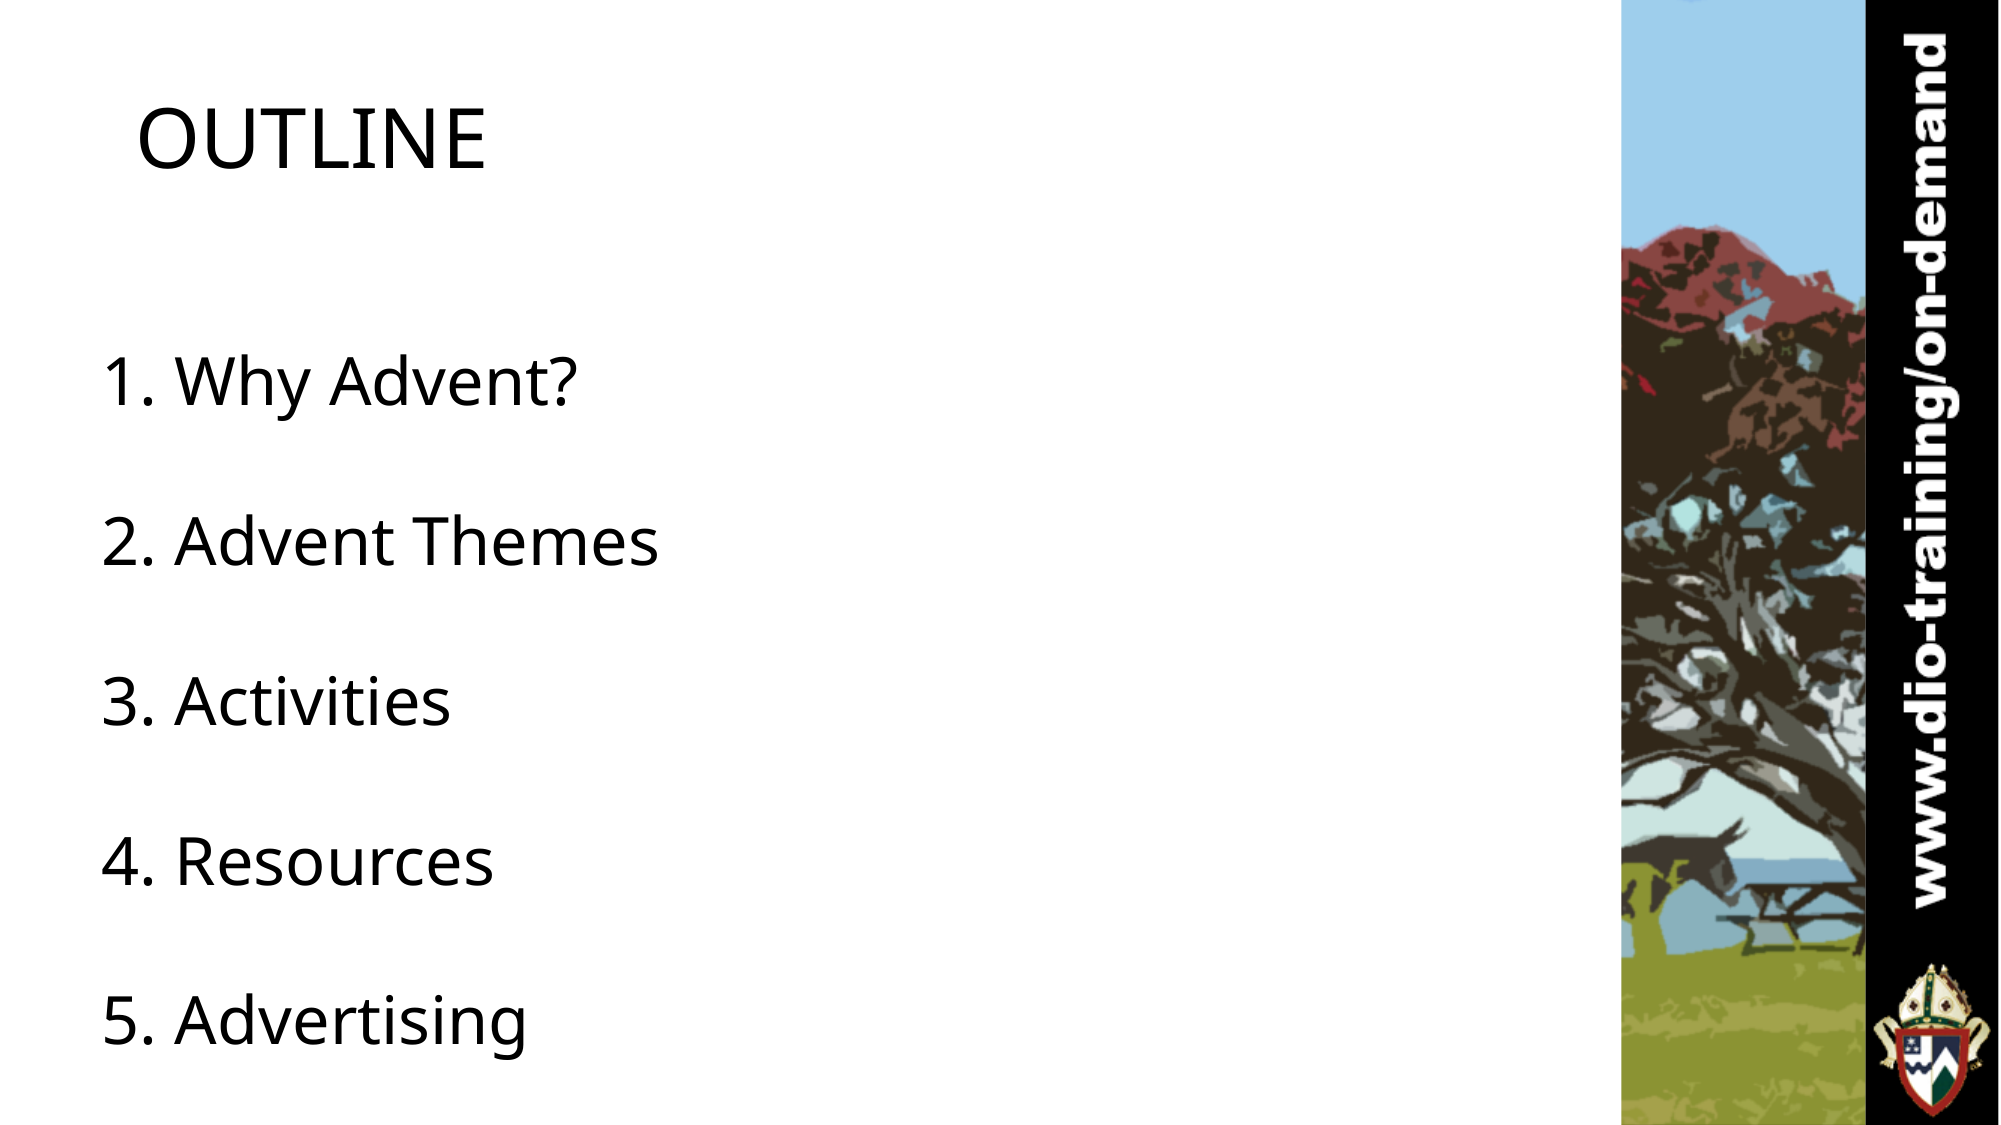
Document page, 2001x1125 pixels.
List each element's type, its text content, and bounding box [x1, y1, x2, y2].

text_box Why Advent? Advent Themes Activities Resources Advertising [86, 251, 1621, 1066]
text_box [1621, 0, 2000, 1125]
text_box OUTLINE [120, 78, 504, 193]
